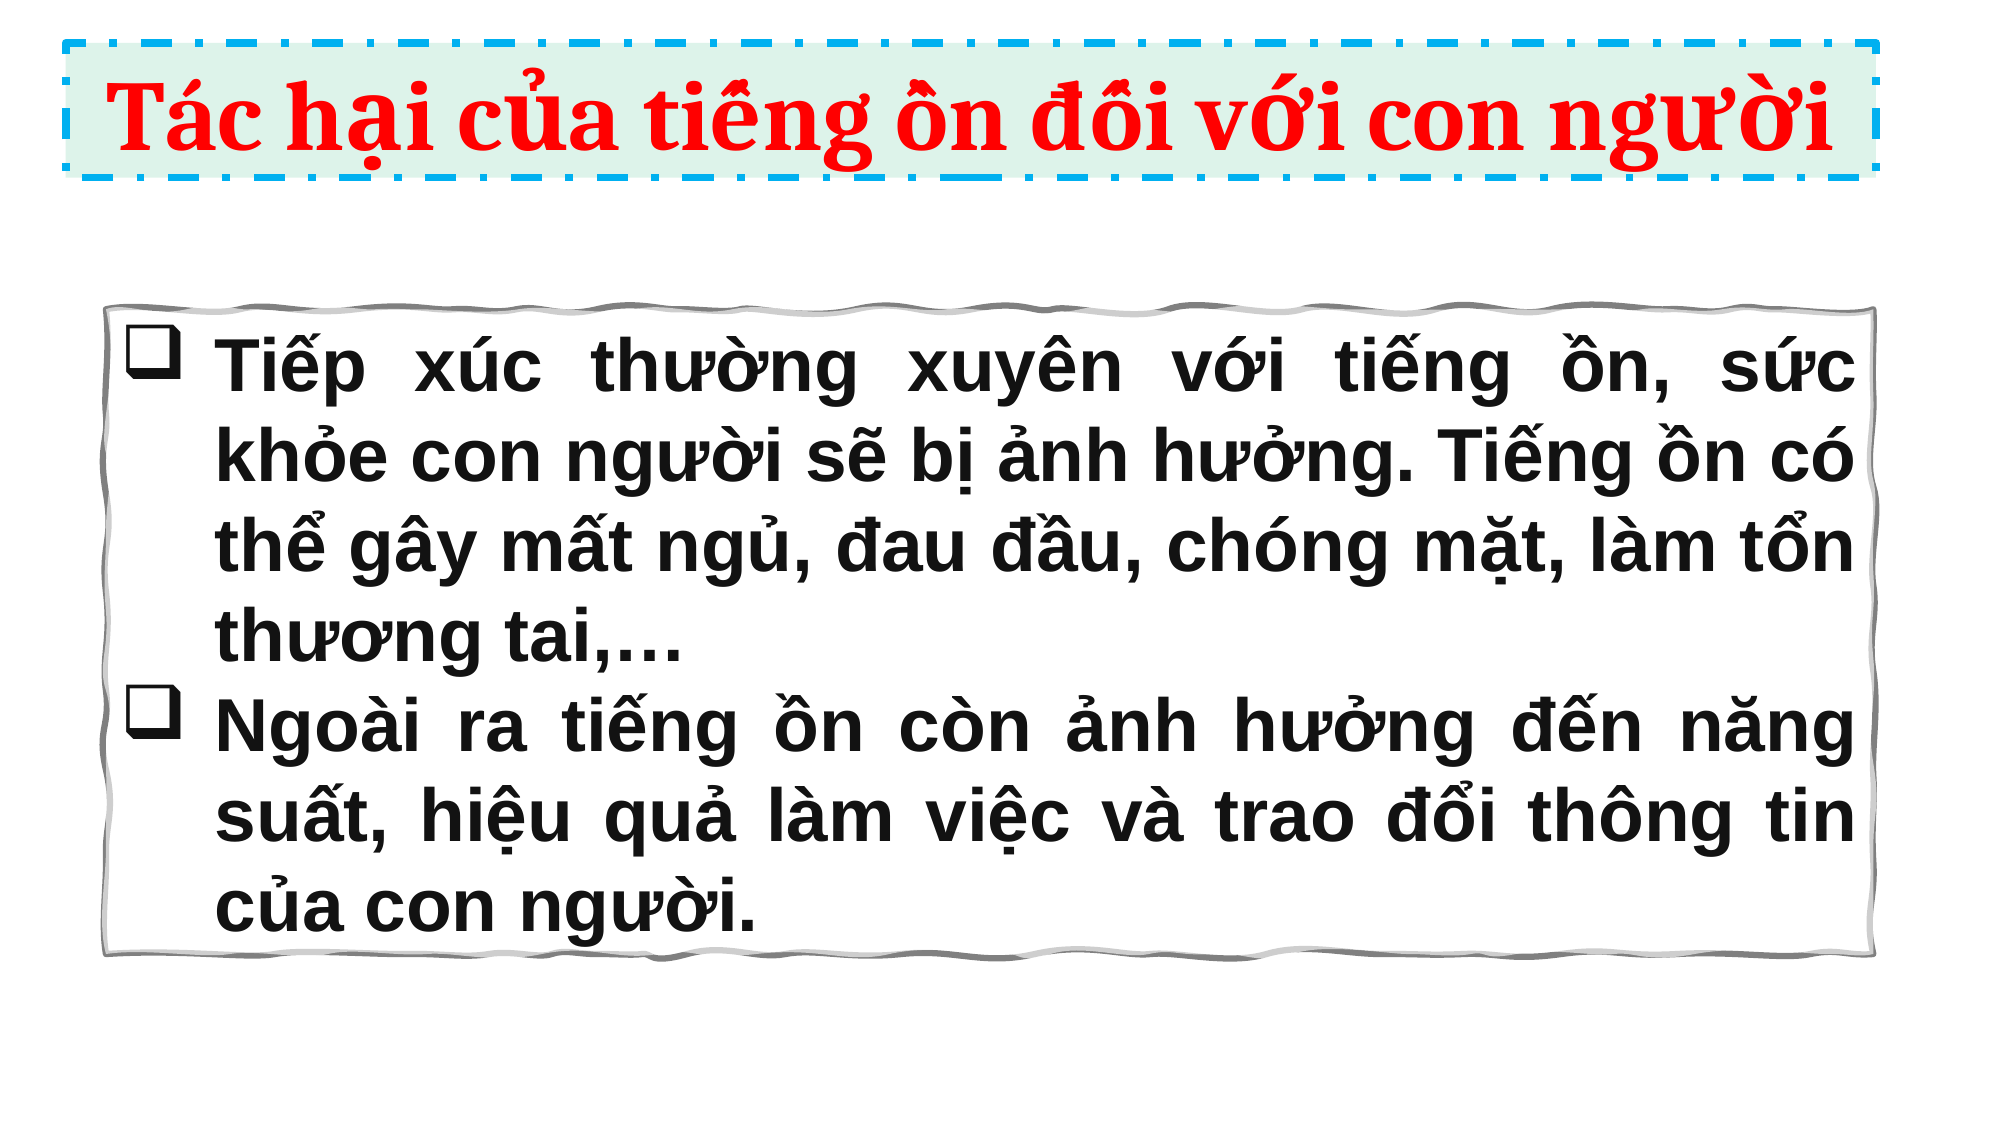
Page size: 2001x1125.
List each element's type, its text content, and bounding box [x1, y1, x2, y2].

text_box Tiếp xúc thường xuyên với tiếng ồn, sức khỏe con người sẽ bị ảnh hưởng. Tiếng ồn có thể gây mất ngủ, đau đầu, chóng mặt, làm tổn thương tai,… Ngoài ra tiếng ồn còn ảnh hưởng đến năng suất, hiệu quả làm việc và trao đổi thông tin của con người. [102, 304, 1877, 959]
text_box Tác hại của tiếng ồn đối với con người [65, 42, 1876, 178]
